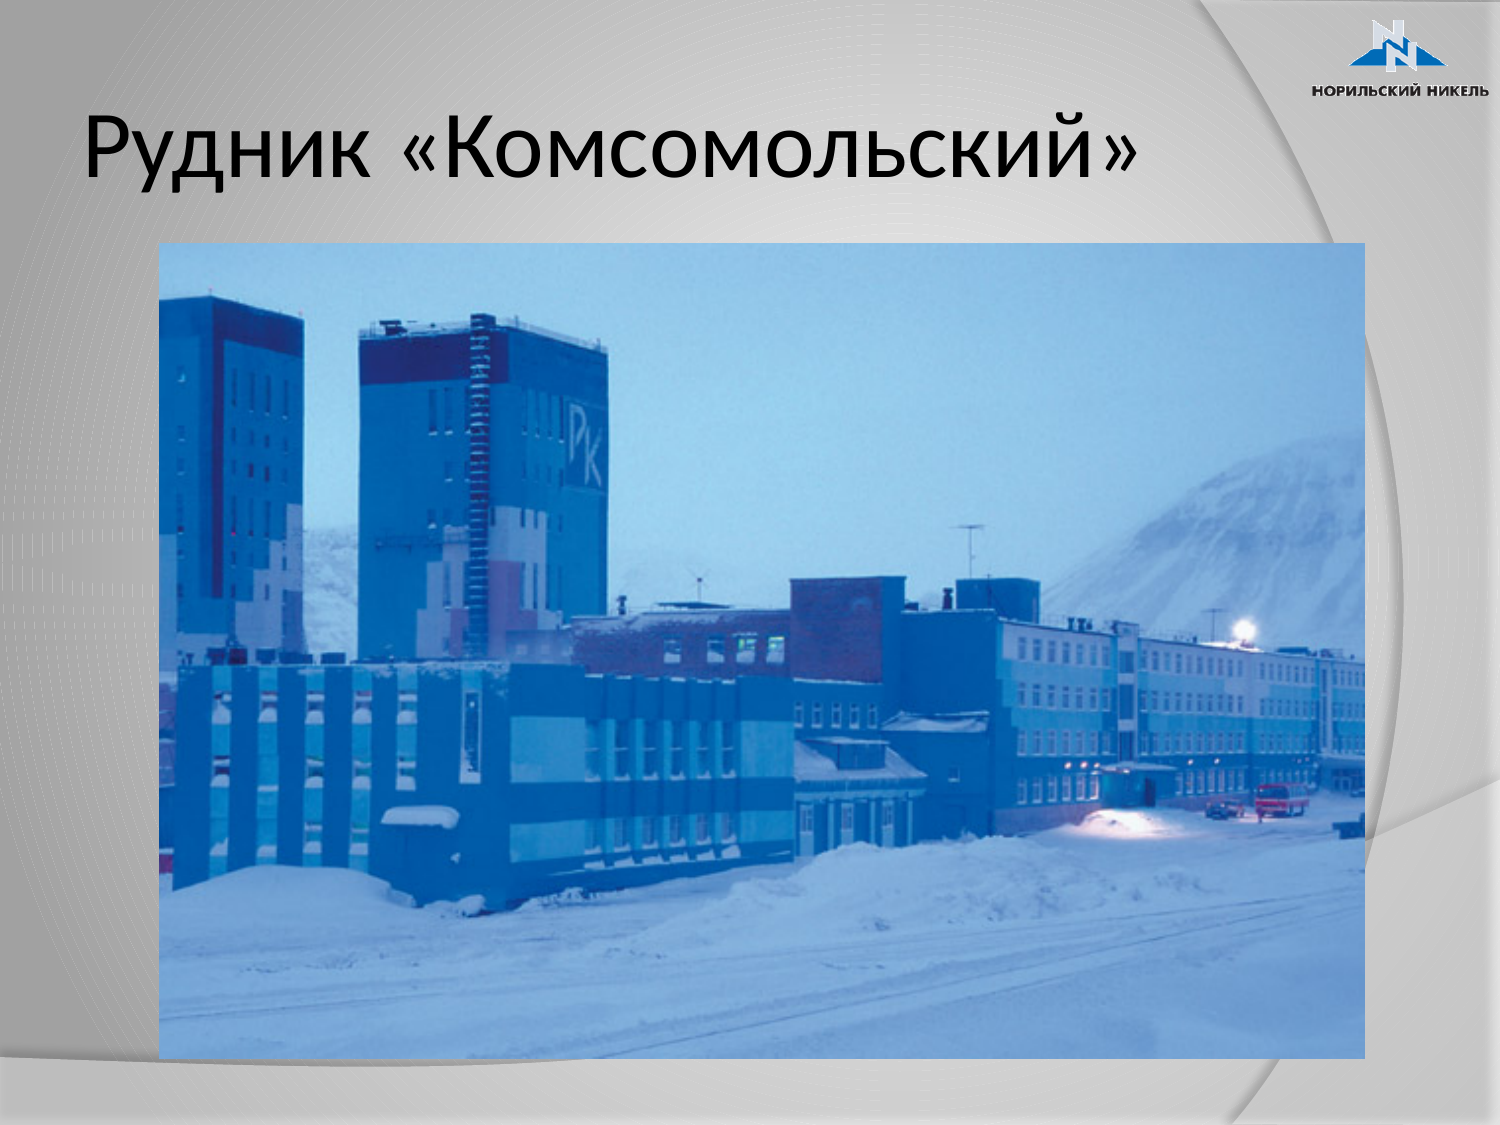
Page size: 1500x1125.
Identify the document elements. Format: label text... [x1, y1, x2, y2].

picture [1312, 18, 1490, 97]
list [158, 242, 1365, 1060]
title Рудник «Комсомольский» [75, 45, 1300, 233]
